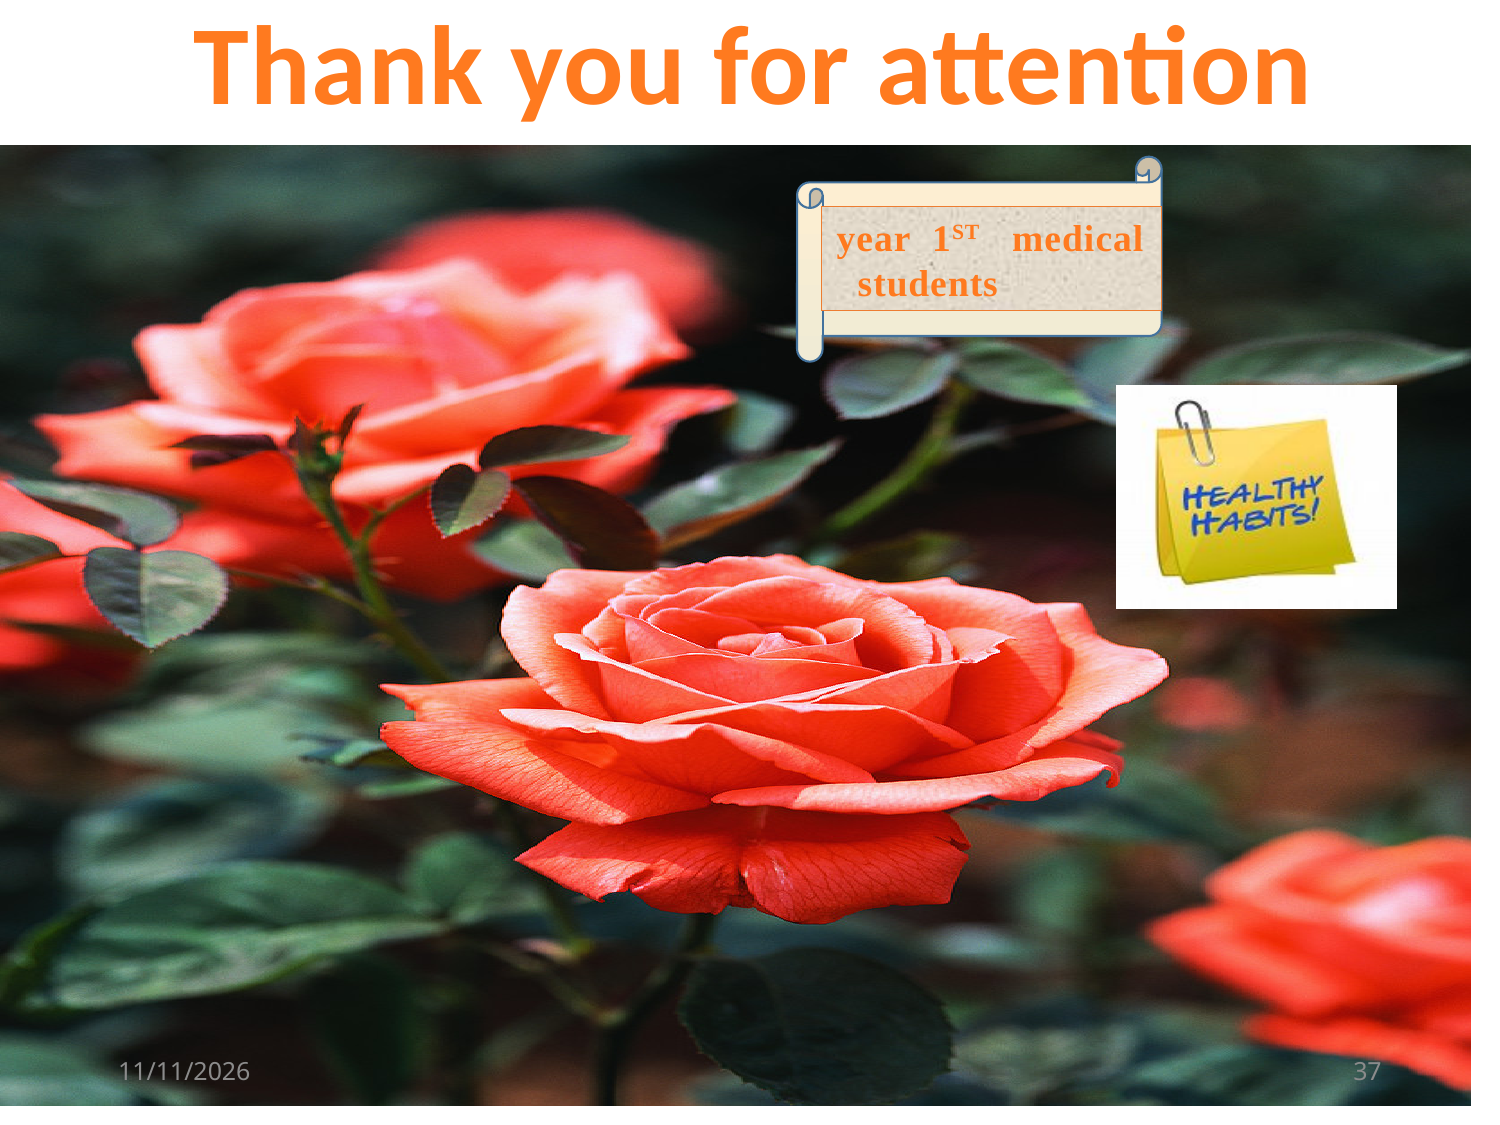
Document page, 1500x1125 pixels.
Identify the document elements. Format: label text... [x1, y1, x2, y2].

list Thank you for attention [64, 0, 1415, 145]
picture [0, 145, 1471, 1106]
